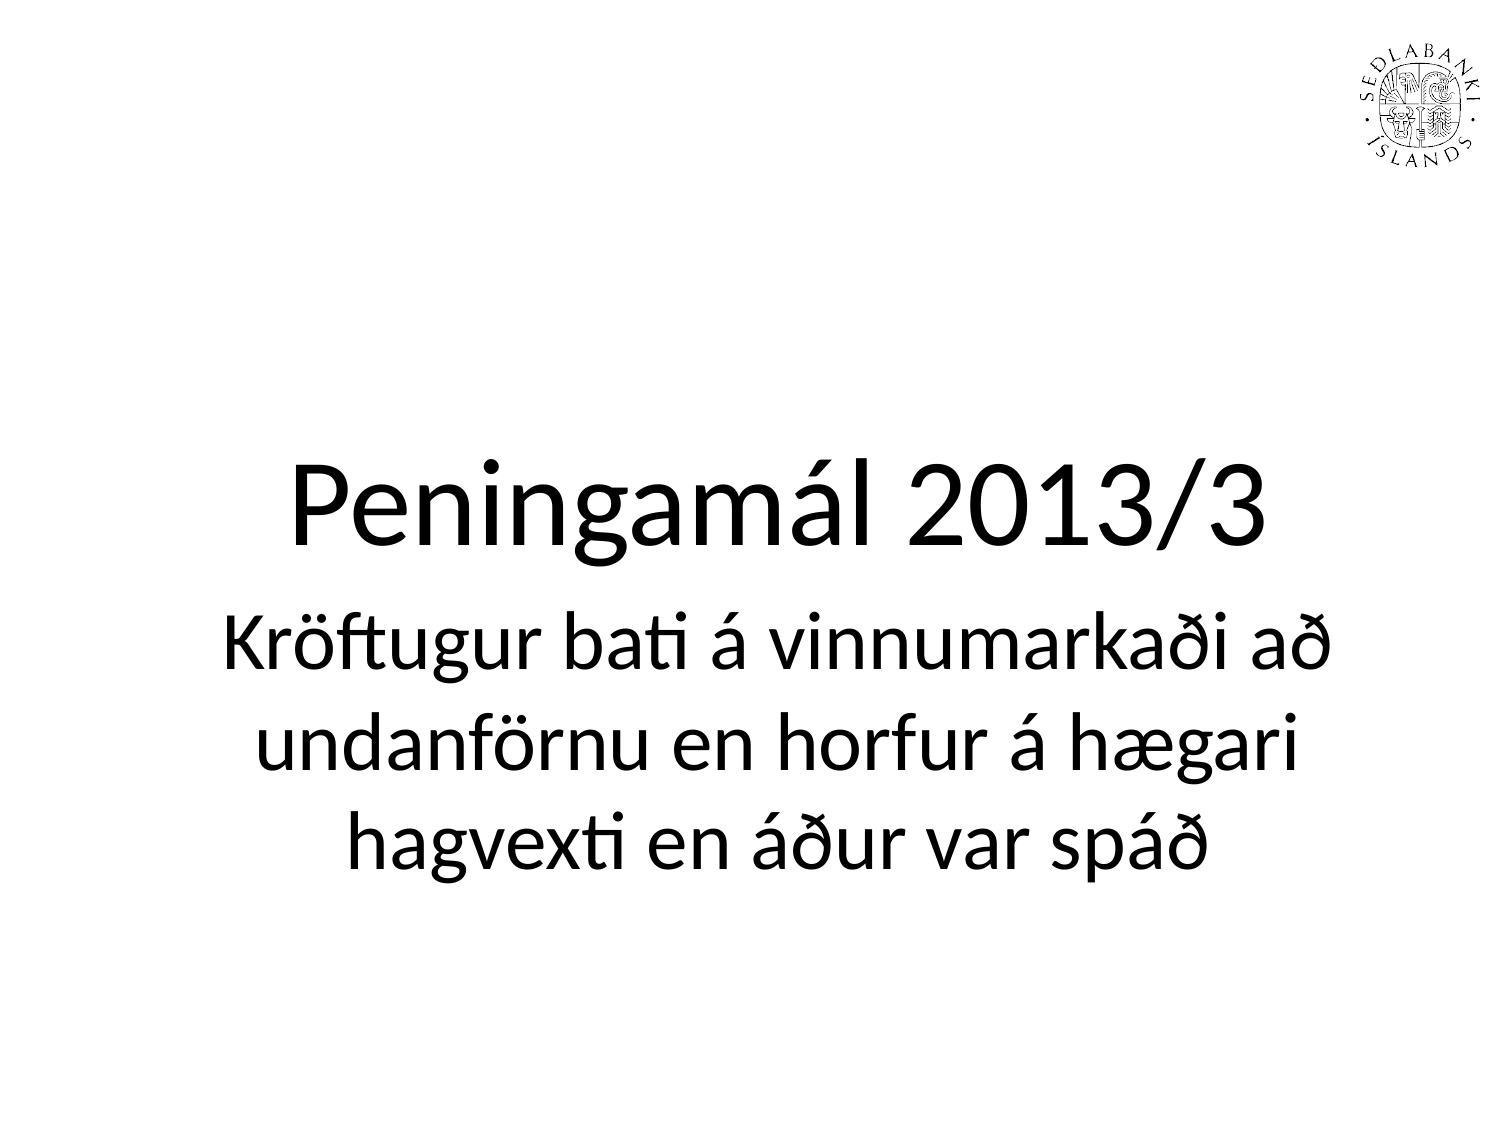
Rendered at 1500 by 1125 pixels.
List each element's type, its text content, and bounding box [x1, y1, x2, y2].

list Peningamál 2013/3 Kröftugur bati á vinnumarkaði að undanförnu en horfur á hægari hagvexti en áður var spáð [75, 262, 1425, 1005]
picture [1357, 42, 1482, 173]
